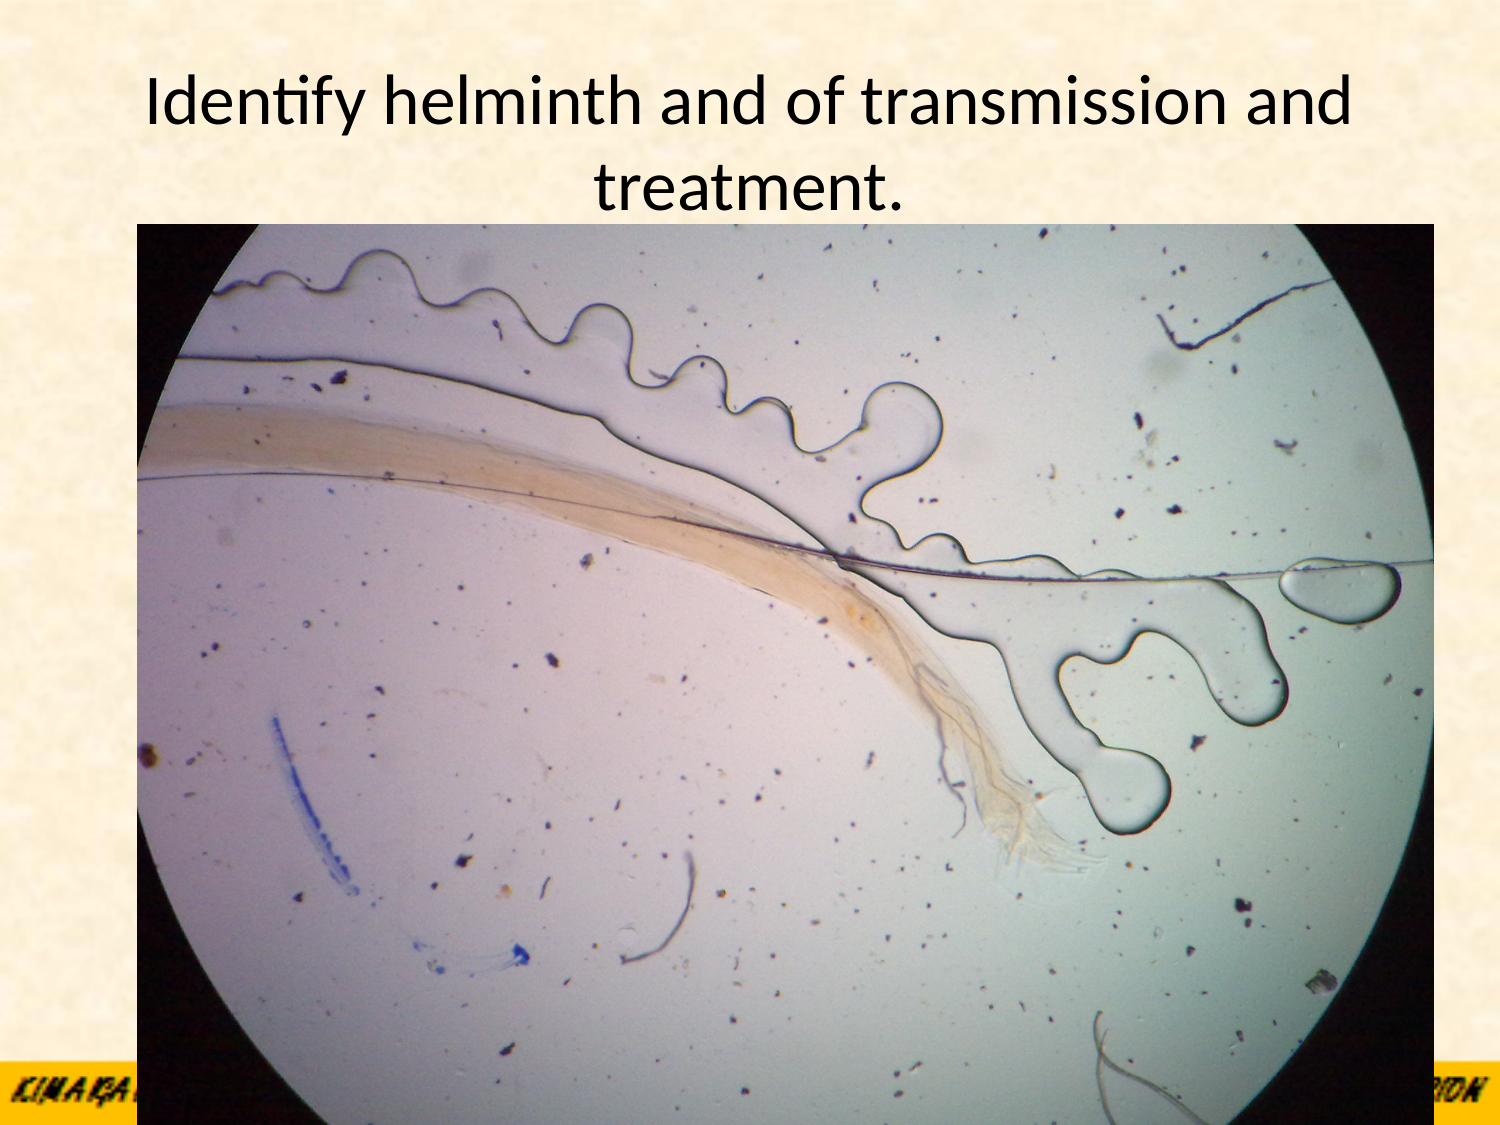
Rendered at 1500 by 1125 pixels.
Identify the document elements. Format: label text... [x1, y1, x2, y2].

picture [0, 0, 1500, 1125]
title Identify helminth and of transmission and treatment. [75, 45, 1425, 233]
